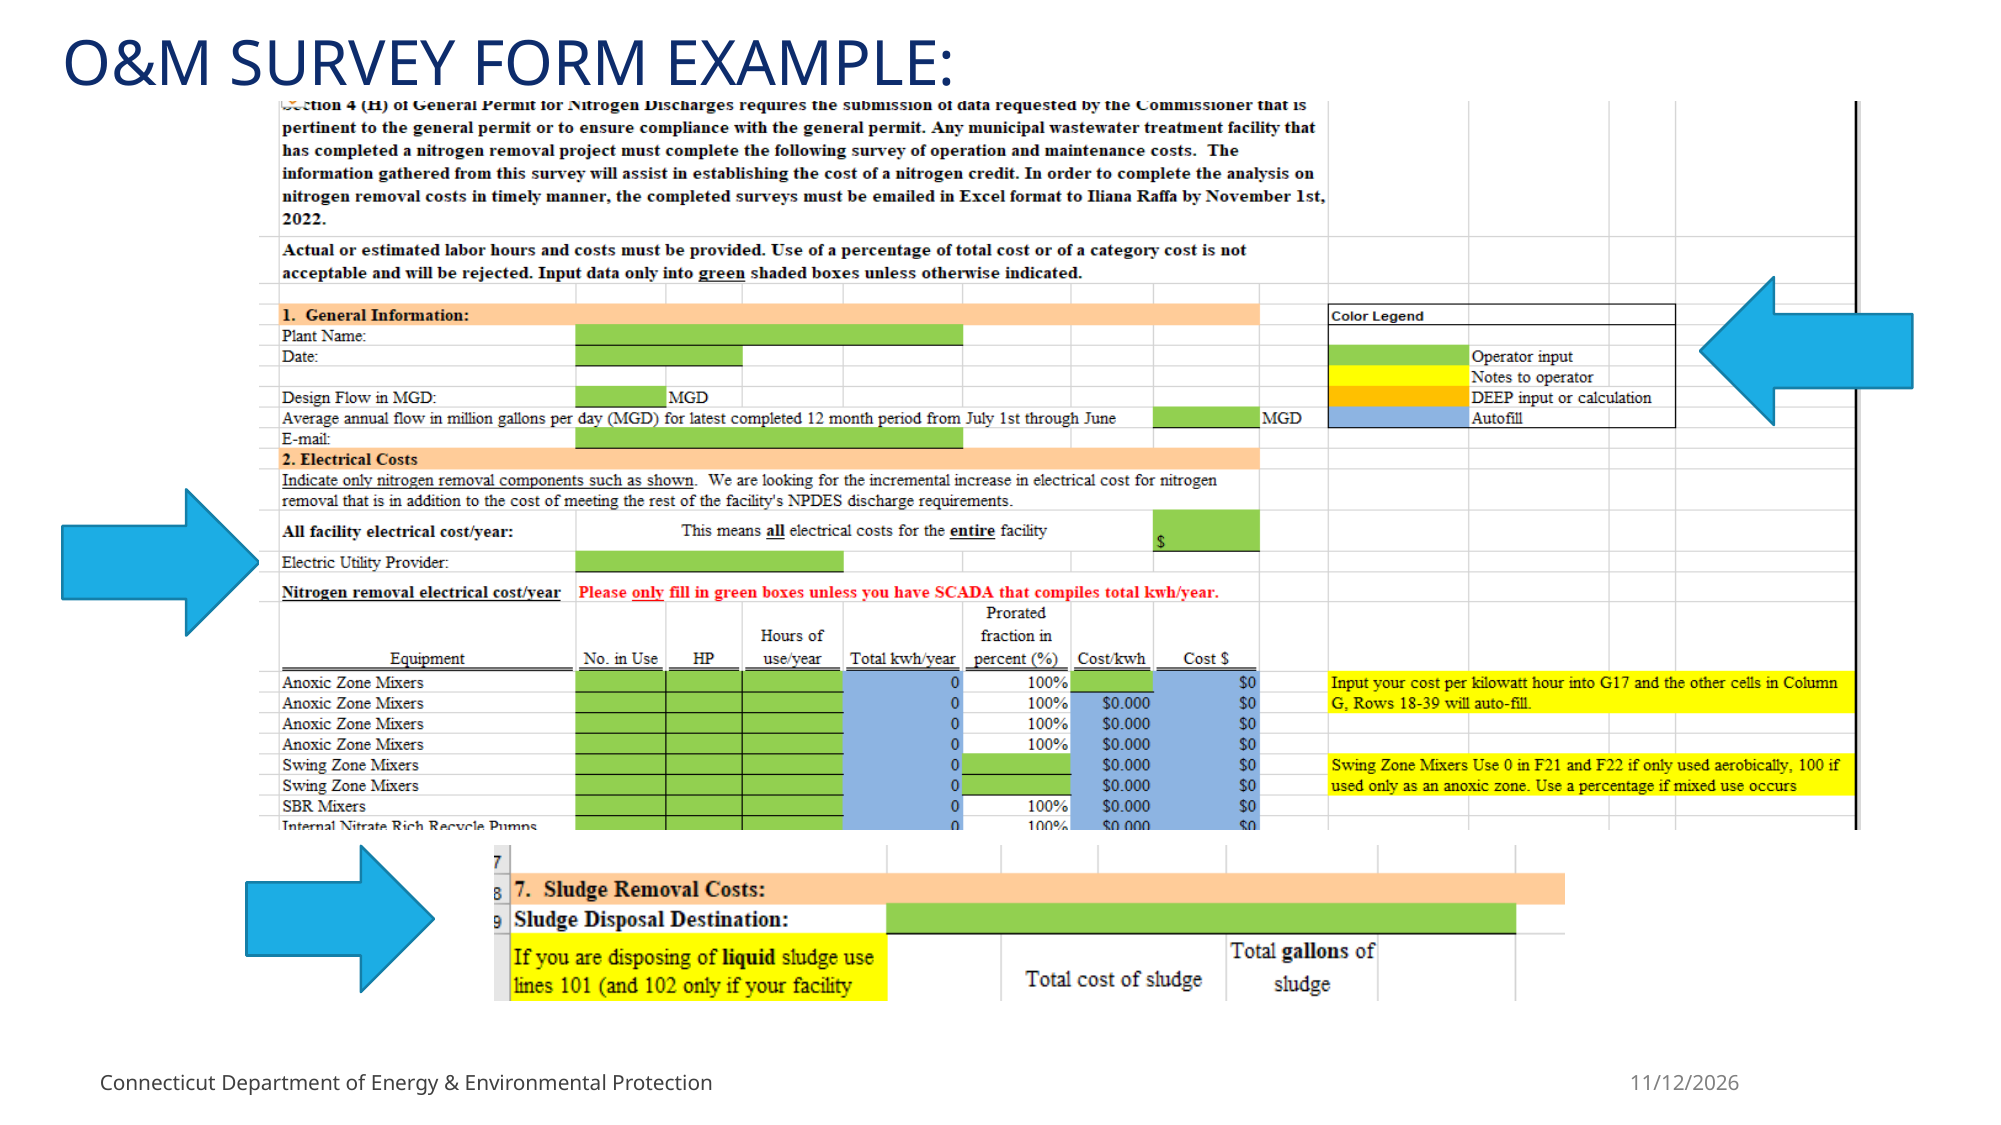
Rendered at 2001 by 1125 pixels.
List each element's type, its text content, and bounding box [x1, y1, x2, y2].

picture [494, 845, 1565, 1001]
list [259, 101, 1862, 831]
footer Connecticut Department of Energy & Environmental Protection [99, 1061, 1069, 1107]
text_box [61, 488, 252, 637]
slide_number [1386, 1061, 1740, 1107]
title O&M Survey Form EXAMPLE: [62, 37, 1861, 113]
text_box [1867, 312, 1914, 390]
text_box [245, 844, 435, 994]
